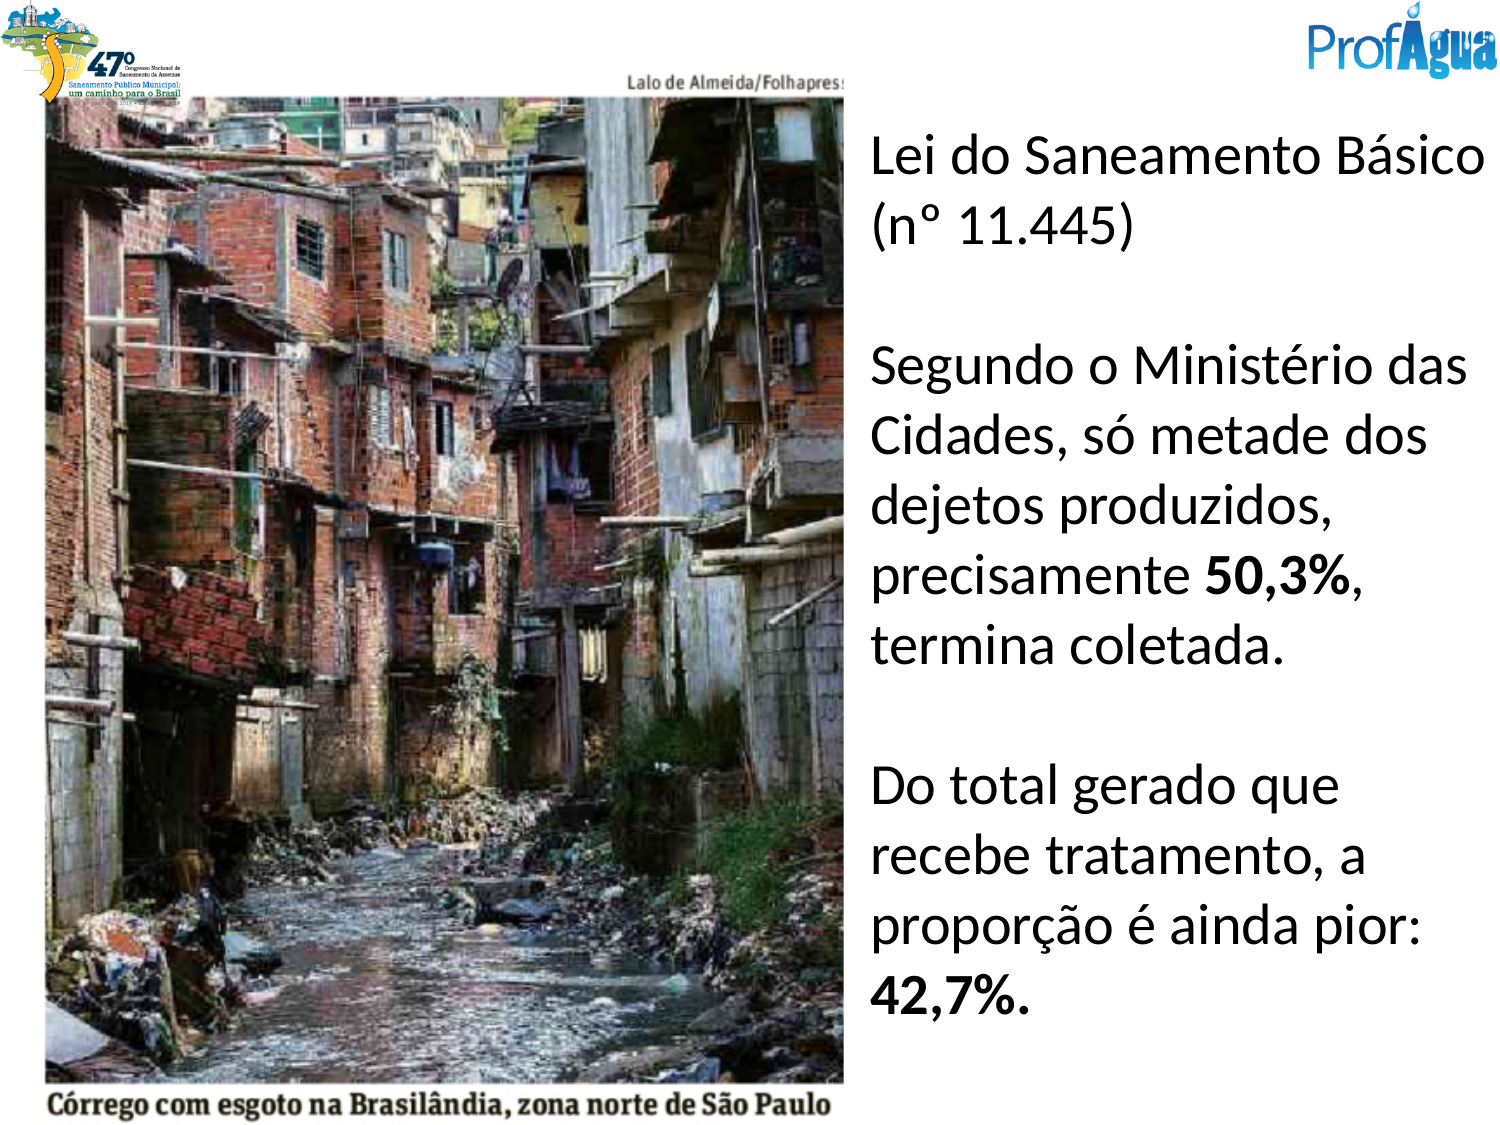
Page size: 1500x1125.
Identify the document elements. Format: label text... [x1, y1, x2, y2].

picture [1306, 0, 1500, 83]
text_box Lei do Saneamento Básico (nº 11.445) Segundo o Ministério das Cidades, só metade dos dejetos produzidos, precisamente 50,3%, termina coletada. Do total gerado que recebe tratamento, a proporção é ainda pior: 42,7%. [855, 108, 1500, 1034]
picture [0, 0, 844, 1125]
